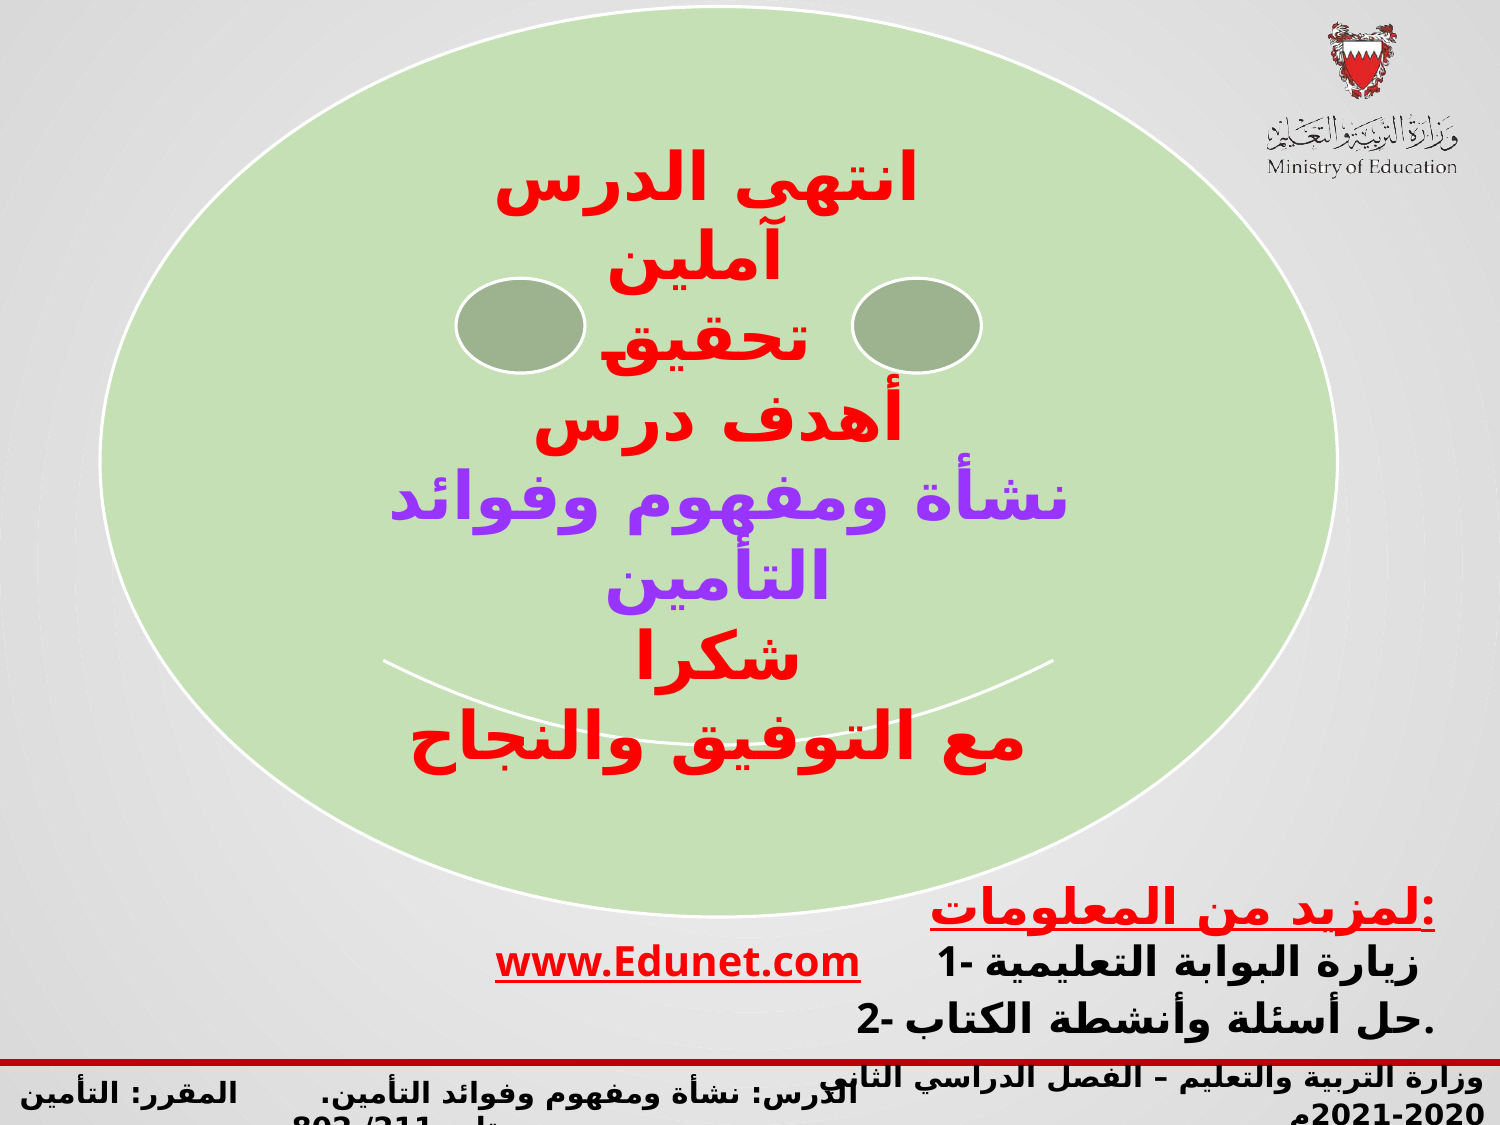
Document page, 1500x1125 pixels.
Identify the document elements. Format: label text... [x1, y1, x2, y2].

picture [1229, 0, 1500, 207]
text_box انتهى الدرس آملين تحقيق أهدف درس نشأة ومفهوم وفوائد التأمين شكرا مع التوفيق والنجاح [310, 125, 1127, 921]
text_box لمزيد من المعلومات: www.Edunet.com 1- زيارة البوابة التعليمية 2- حل أسئلة وأنشطة الكتاب. [425, 867, 1450, 1059]
text_box وزارة التربية والتعليم – الفصل الدراسي الثاني 2020-2021م [798, 1063, 1500, 1125]
text_box الدرس: نشأة ومفهوم وفوائد التأمين. المقرر: التأمين تام 211/ 802 [0, 1067, 798, 1125]
text_box [98, 4, 1340, 806]
